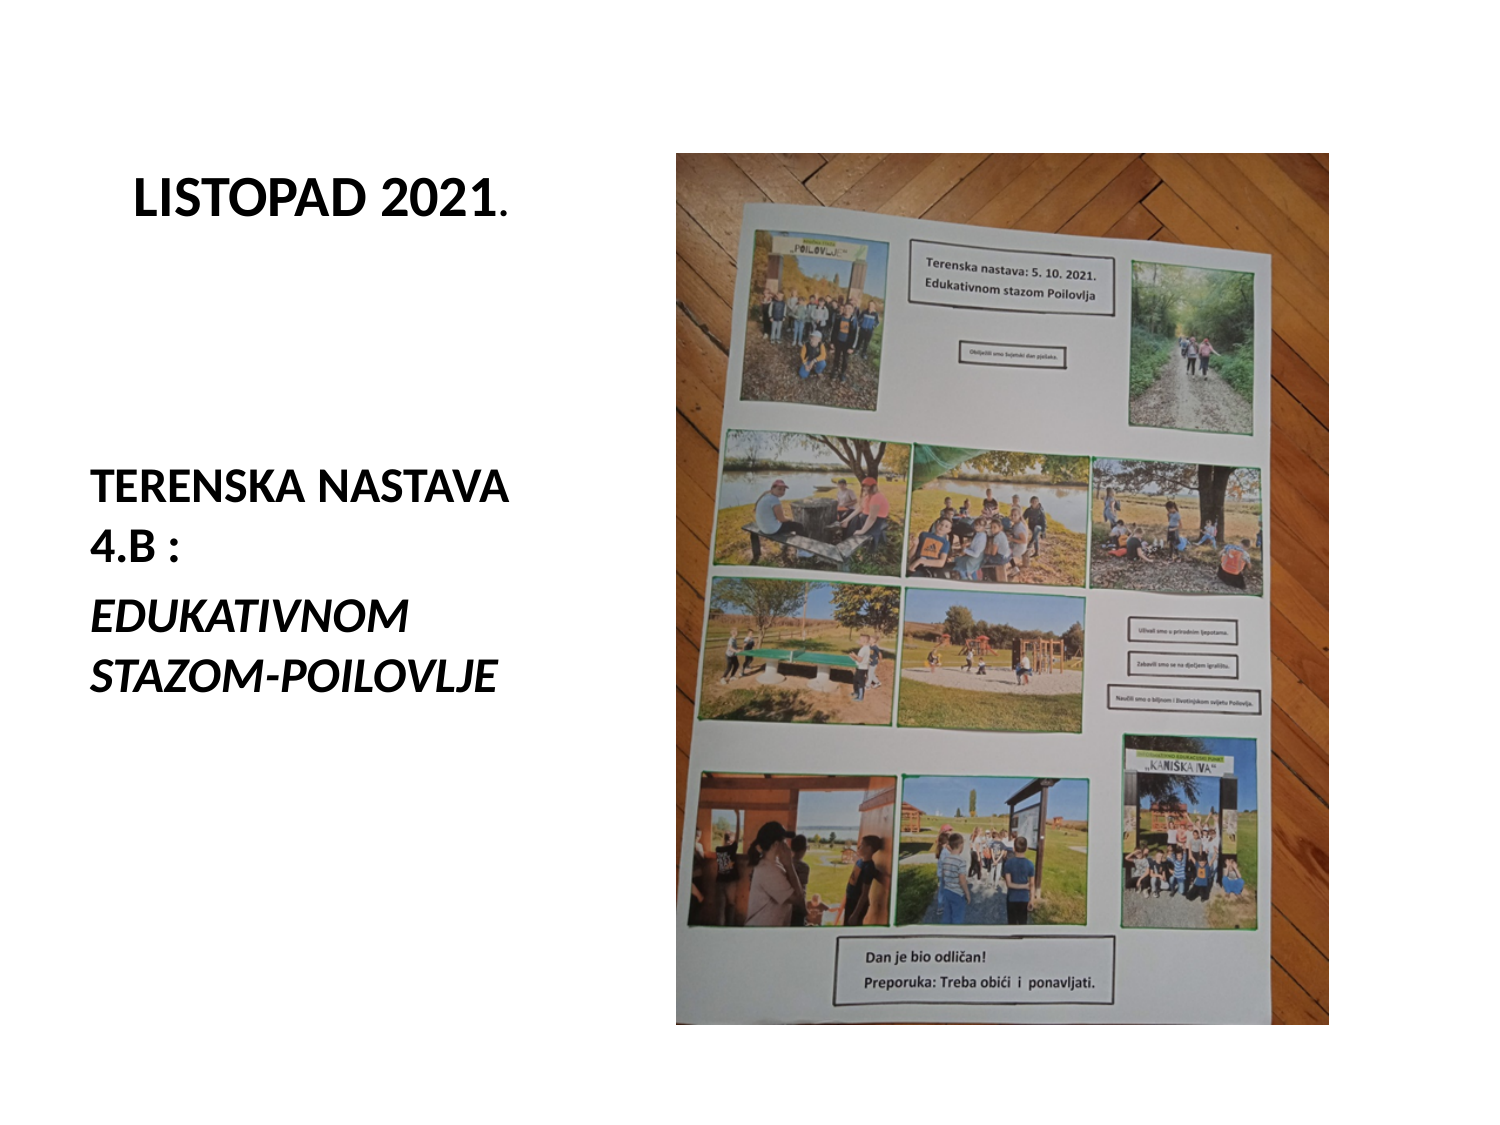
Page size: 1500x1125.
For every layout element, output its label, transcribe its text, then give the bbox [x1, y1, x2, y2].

list TERENSKA NASTAVA 4.B : EDUKATIVNOM STAZOM-POILOVLJE [75, 235, 569, 1005]
title LISTOPAD 2021. [75, 44, 569, 235]
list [676, 153, 1329, 1025]
